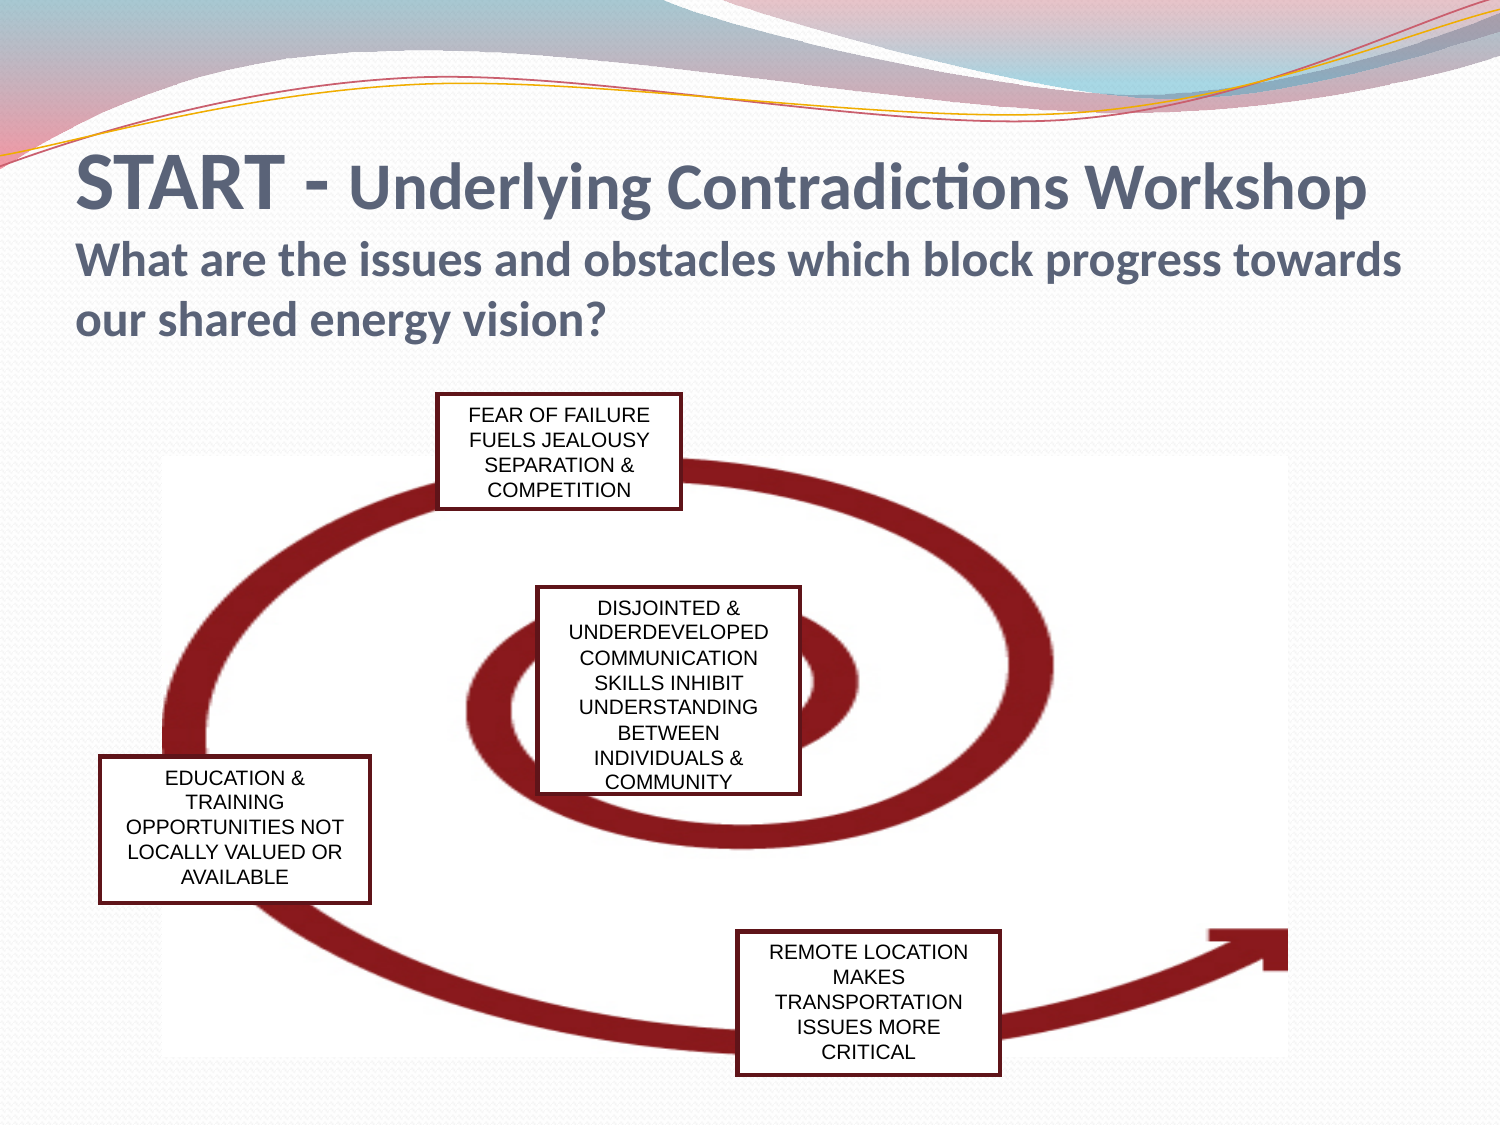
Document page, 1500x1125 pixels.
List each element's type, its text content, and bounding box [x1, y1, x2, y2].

text_box FEAR OF FAILURE FUELS JEALOUSY SEPARATION & COMPETITION [437, 394, 682, 455]
text_box EDUCATION & TRAINING OPPORTUNITIES NOT LOCALLY VALUED OR AVAILABLE [99, 756, 155, 903]
picture [162, 456, 1288, 1057]
text_box REMOTE LOCATION MAKES TRANSPORTATION ISSUES MORE CRITICAL [737, 1069, 1000, 1076]
title START - Underlying Contradictions Workshop What are the issues and obstacles which block progress towards our shared energy vision? [75, 96, 1425, 347]
